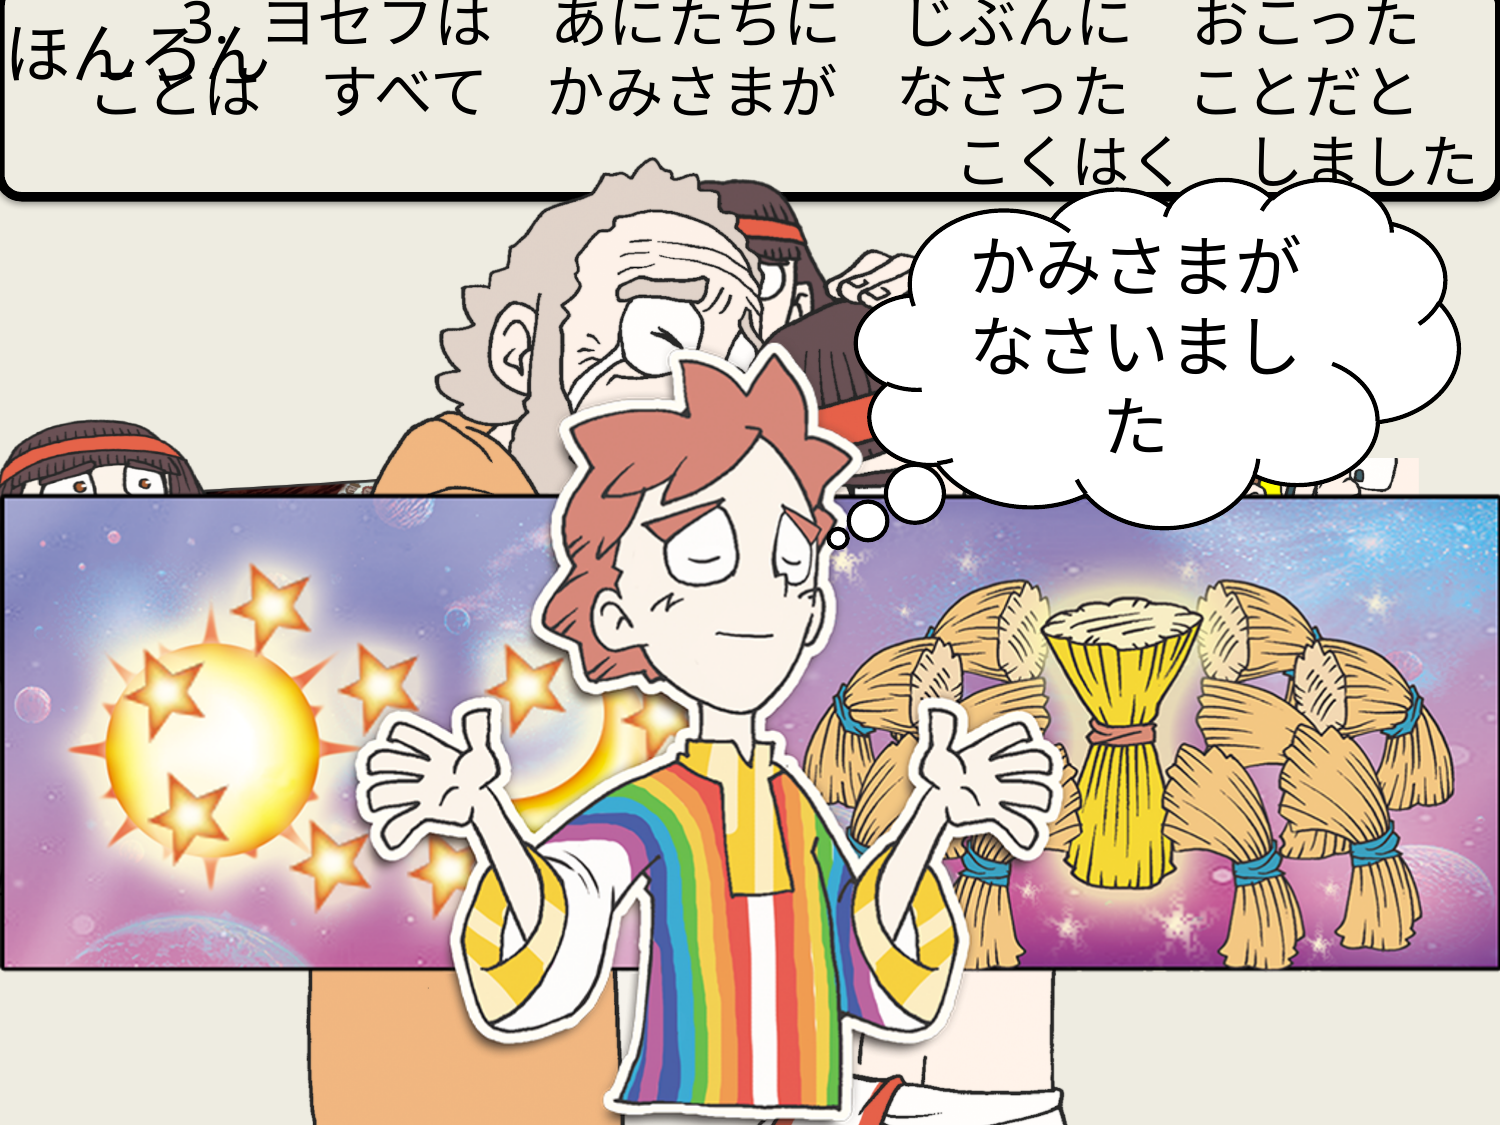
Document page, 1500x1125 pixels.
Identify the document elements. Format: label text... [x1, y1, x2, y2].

picture [0, 154, 1500, 1125]
text_box かみさまが なさいました [1200, 177, 1460, 333]
text_box 3. ヨセフは あにたちに じぶんに おこった ことは すべて かみさまが なさった ことだと こくはく しました [0, 0, 1500, 200]
text_box ほんろん [0, 4, 290, 99]
